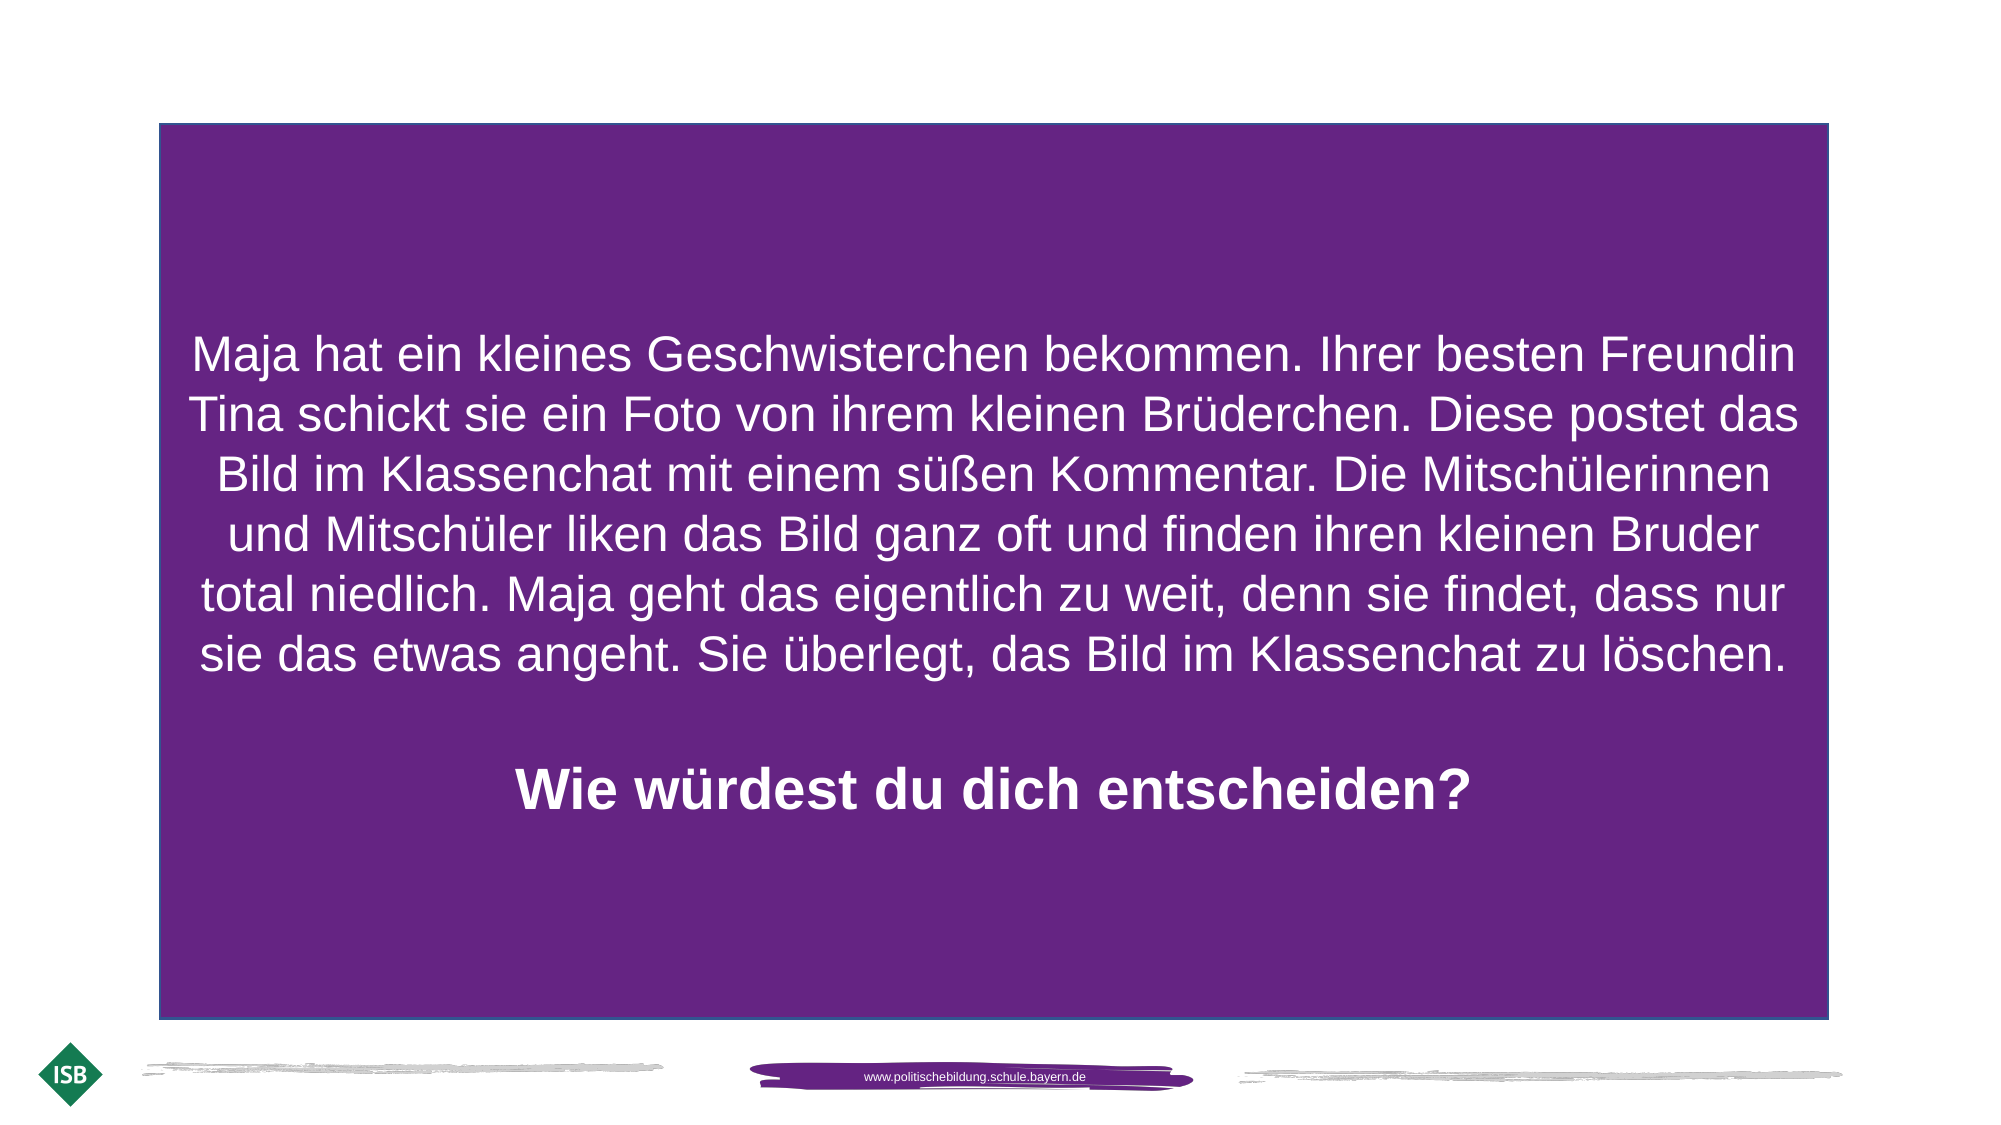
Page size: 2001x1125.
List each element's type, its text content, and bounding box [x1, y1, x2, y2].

text_box Maja hat ein kleines Geschwisterchen bekommen. Ihrer besten Freundin Tina schickt sie ein Foto von ihrem kleinen Brüderchen. Diese postet das Bild im Klassenchat mit einem süßen Kommentar. Die Mitschülerinnen und Mitschüler liken das Bild ganz oft und finden ihren kleinen Bruder total niedlich. Maja geht das eigentlich zu weit, denn sie findet, dass nur sie das etwas angeht. Sie überlegt, das Bild im Klassenchat zu löschen. Wie würdest du dich entscheiden? [159, 123, 1829, 1020]
picture [38, 1020, 1945, 1125]
